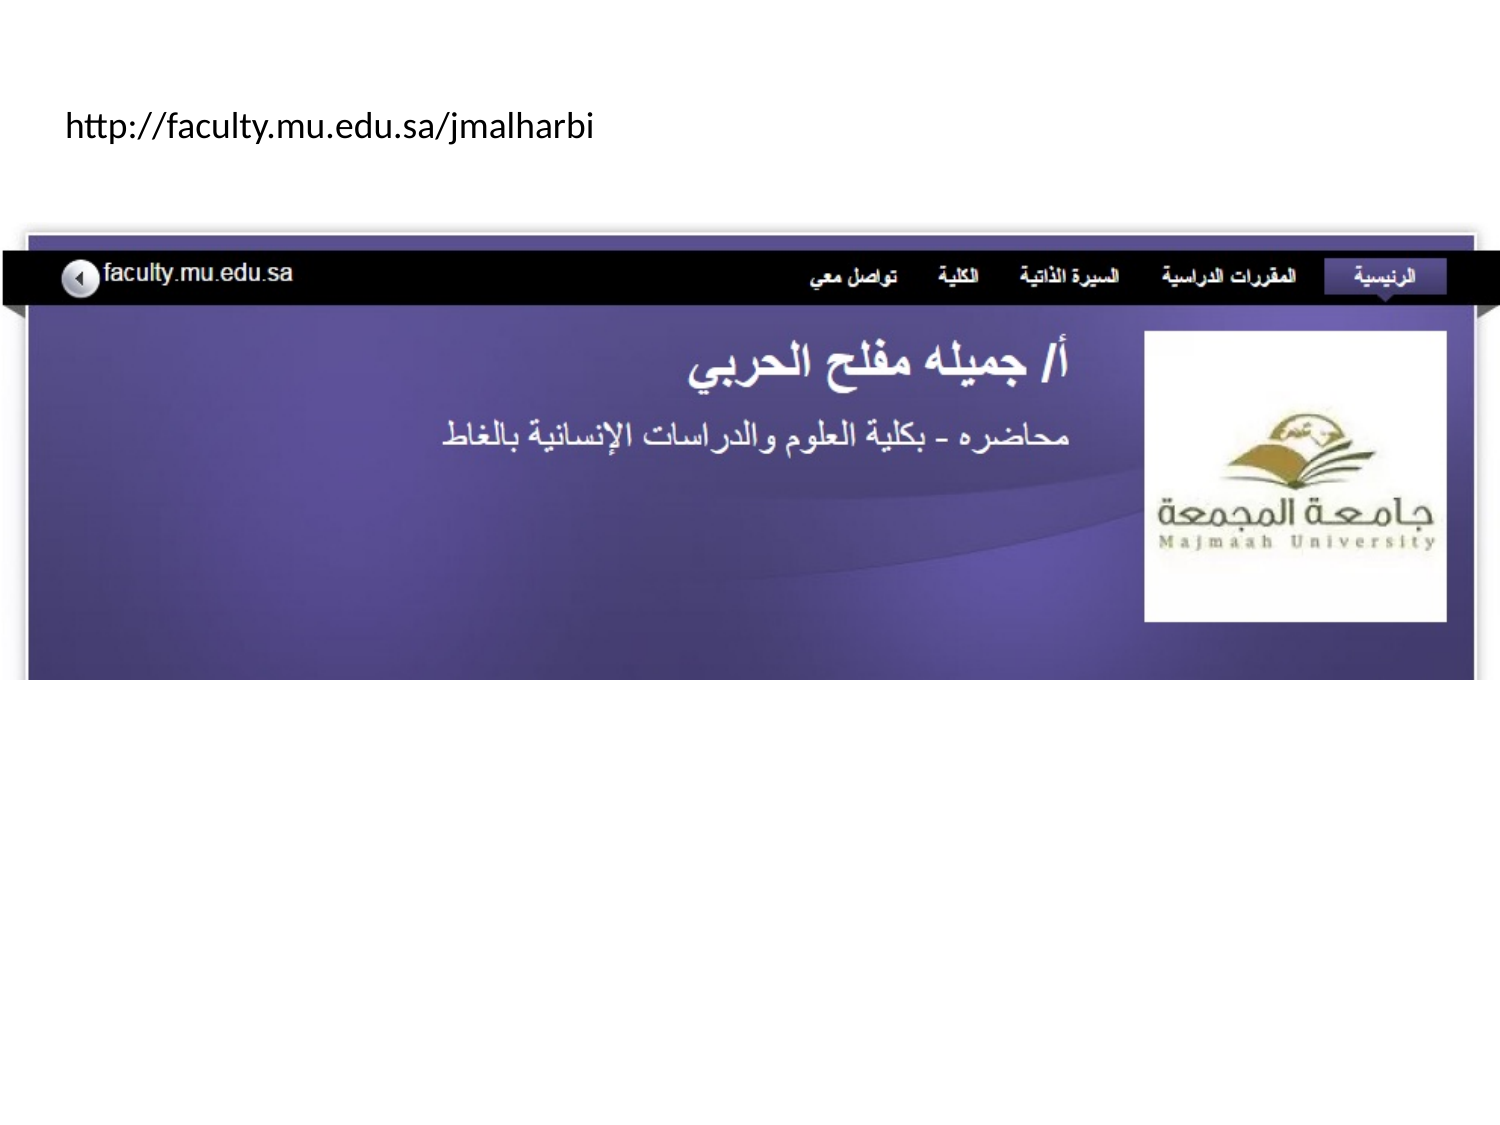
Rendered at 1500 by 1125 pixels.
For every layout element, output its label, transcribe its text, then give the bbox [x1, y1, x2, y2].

text_box http://faculty.mu.edu.sa/jmalharbi [50, 93, 610, 154]
picture [0, 222, 1500, 680]
